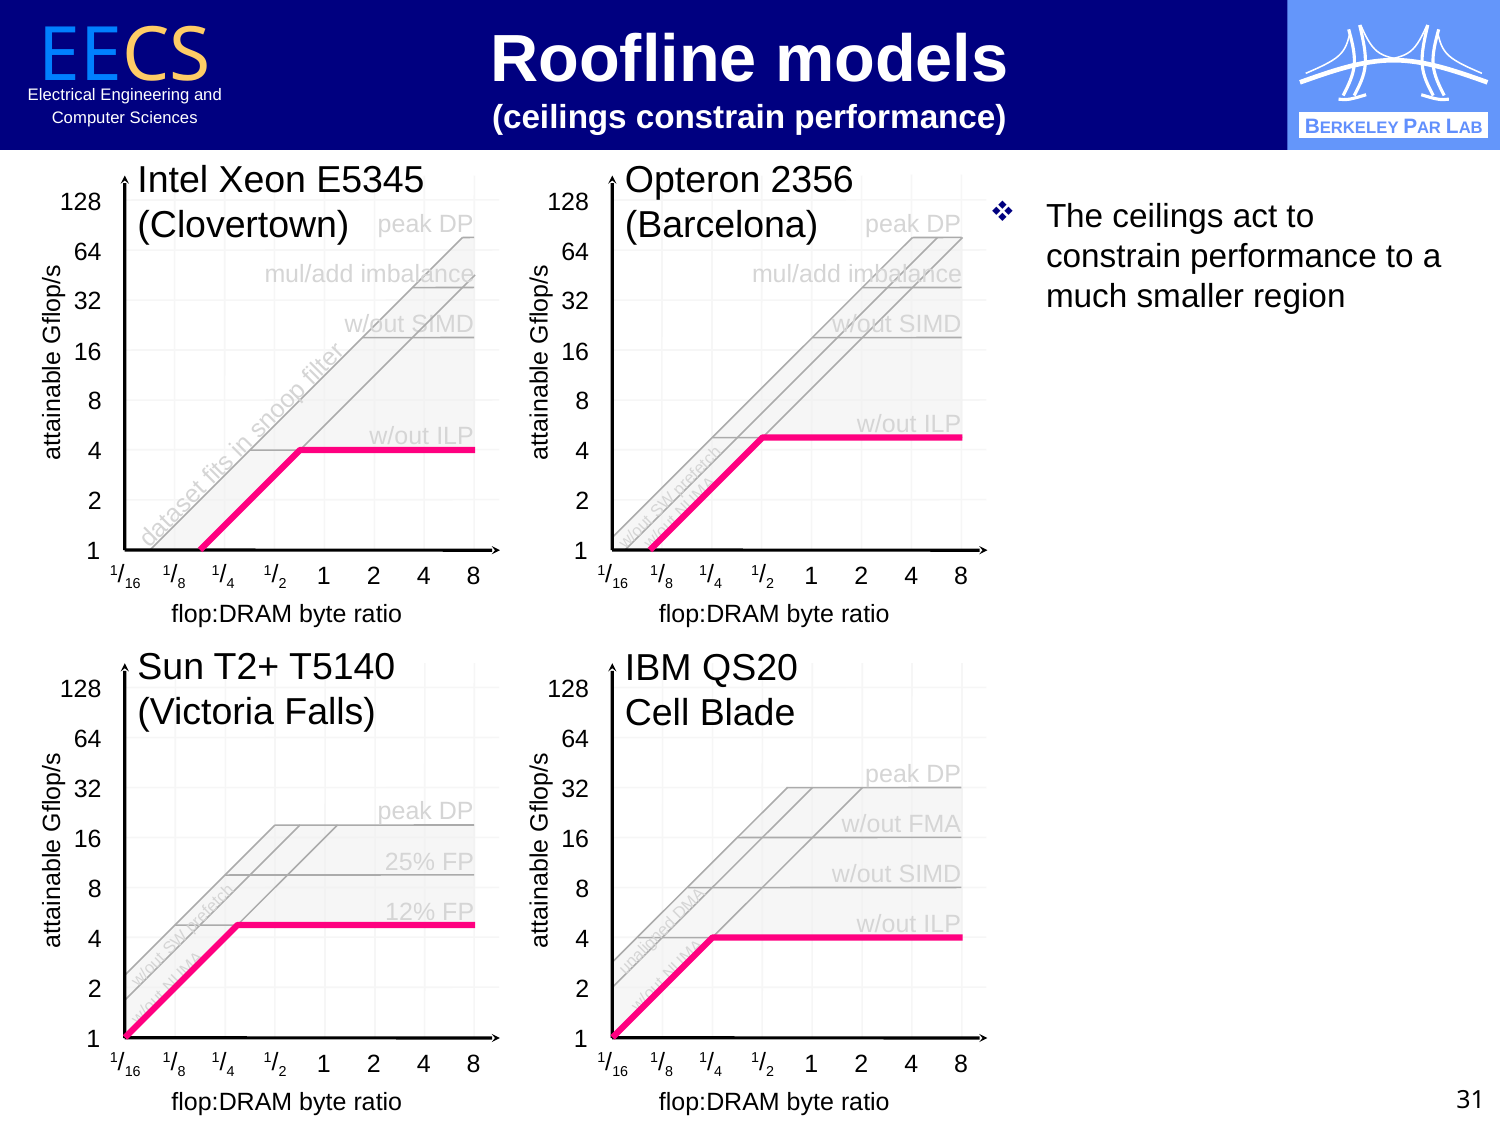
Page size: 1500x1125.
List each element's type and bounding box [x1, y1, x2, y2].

text_box [512, 149, 1463, 625]
text_box [512, 637, 988, 1113]
text_box [24, 149, 500, 625]
title [224, 0, 1275, 150]
slide_number [1149, 1085, 1500, 1125]
text_box [24, 637, 500, 1113]
